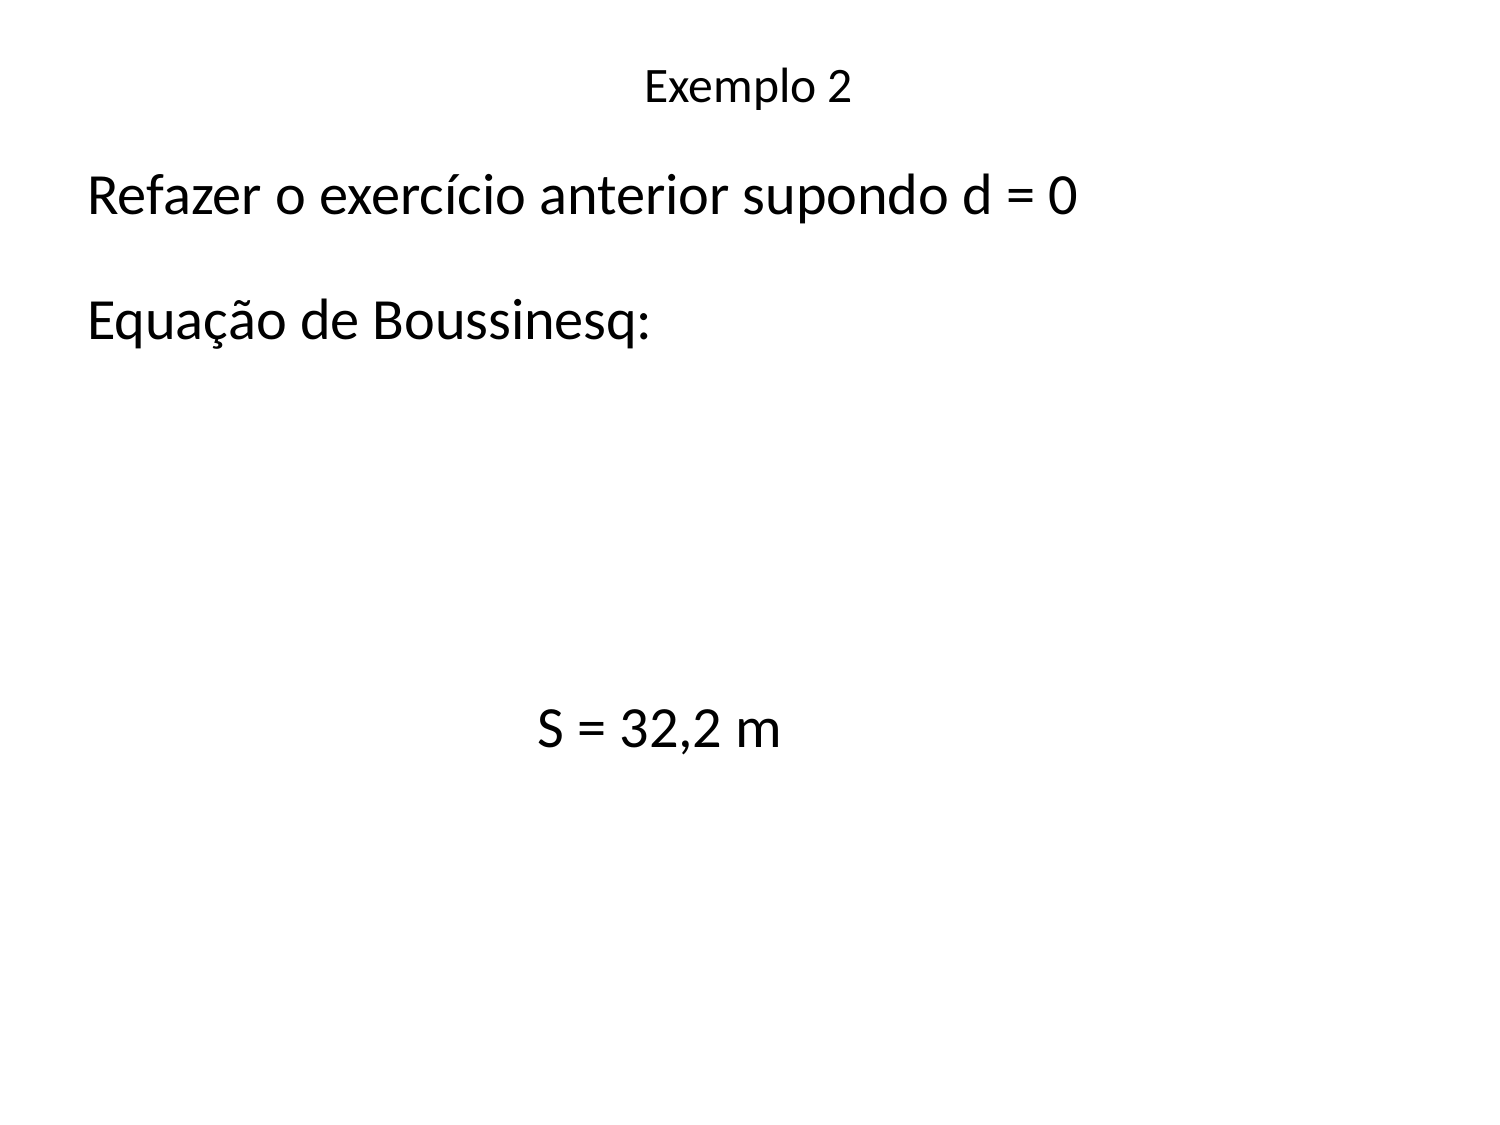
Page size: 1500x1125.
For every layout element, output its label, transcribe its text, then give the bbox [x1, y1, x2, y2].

title Exemplo 2 [73, 45, 1424, 121]
